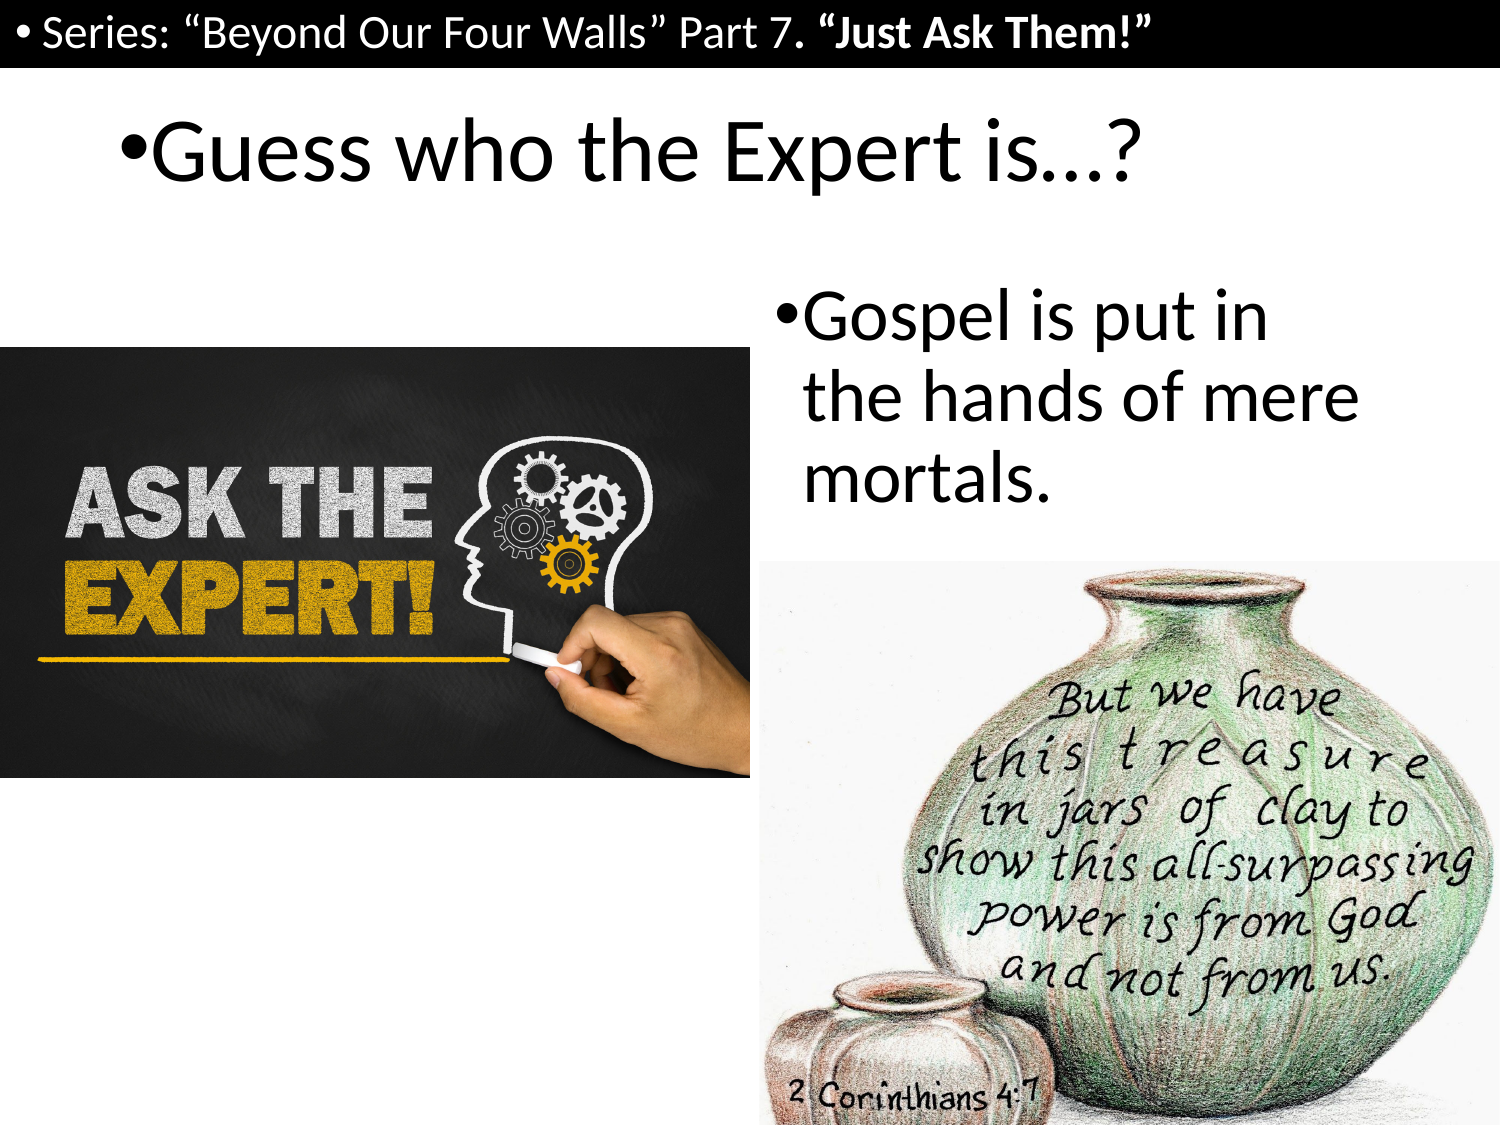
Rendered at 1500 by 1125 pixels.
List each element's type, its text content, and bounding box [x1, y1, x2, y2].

picture [759, 561, 1500, 1125]
text_box Series: “Beyond Our Four Walls” Part 7. “Just Ask Them!” [0, 0, 1500, 68]
picture [0, 347, 750, 778]
list Gospel is put in the hands of mere mortals. Expected to be ready. Be ready. [759, 268, 1397, 561]
list Guess who the Expert is…? [103, 94, 1397, 269]
